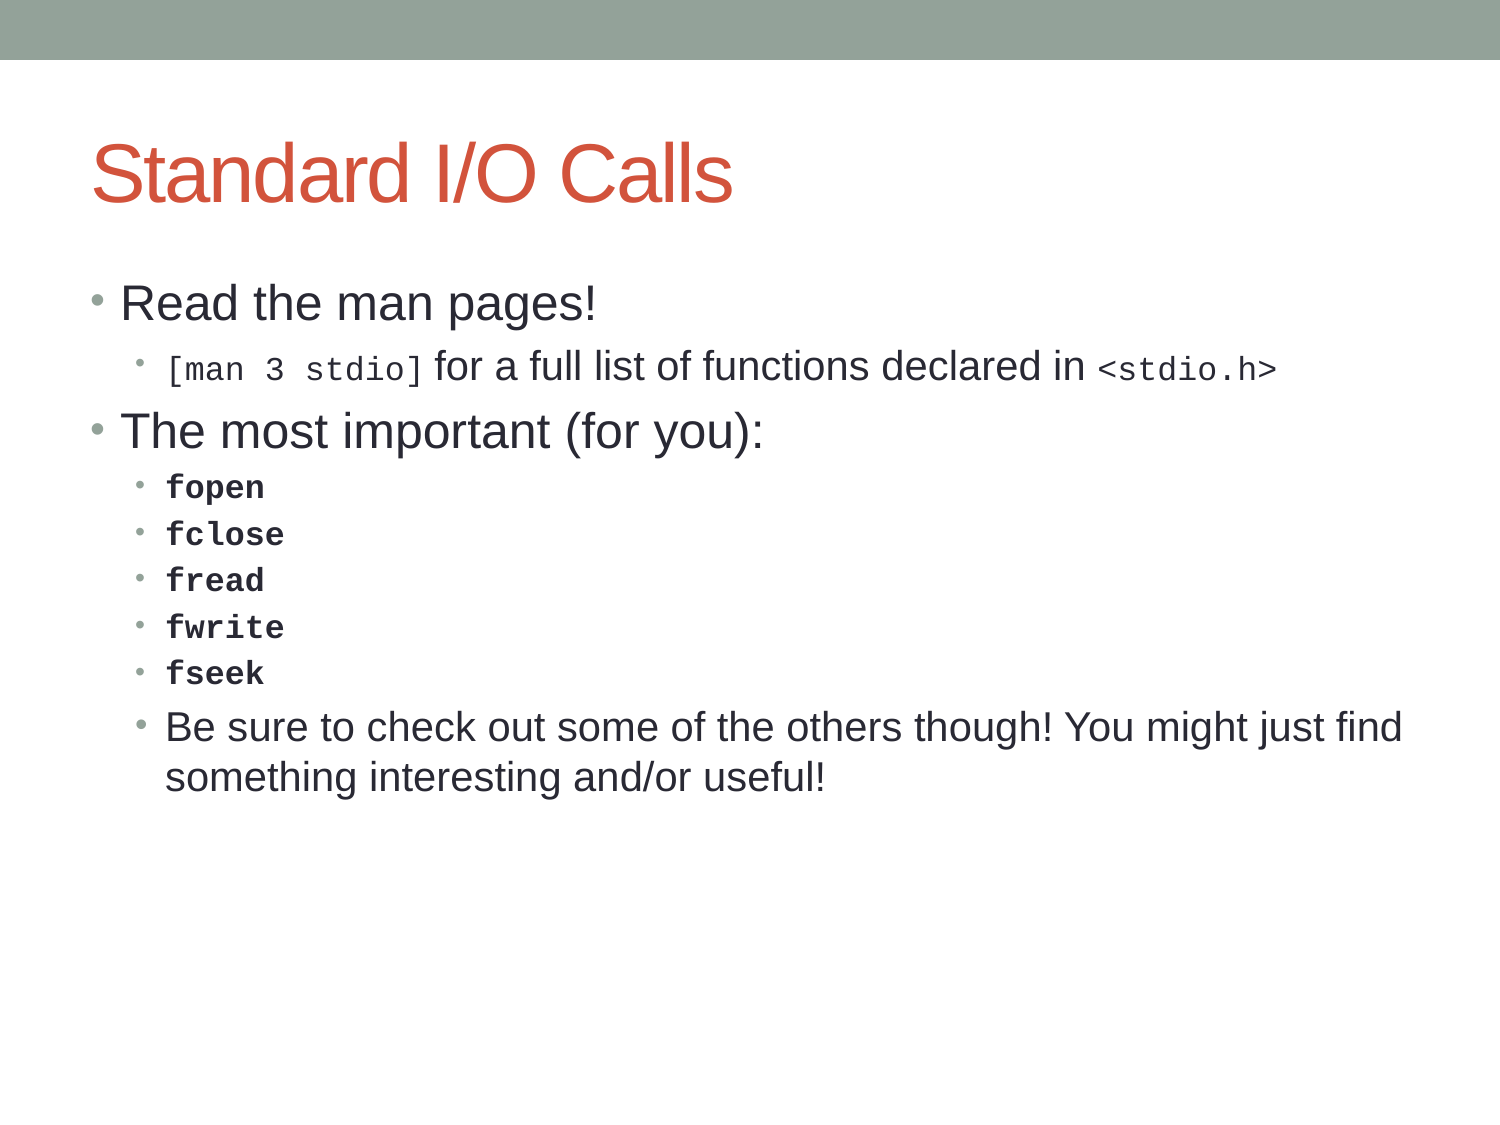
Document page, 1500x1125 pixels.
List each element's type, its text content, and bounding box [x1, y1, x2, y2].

list Read the man pages! [man 3 stdio] for a full list of functions declared in <stdio.h> The most important (for you): fopen fclose fread fwrite fseek Be sure to check out some of the others though! You might just find something interesting and/or useful! [75, 262, 1425, 1063]
title Standard I/O Calls [75, 87, 1425, 250]
